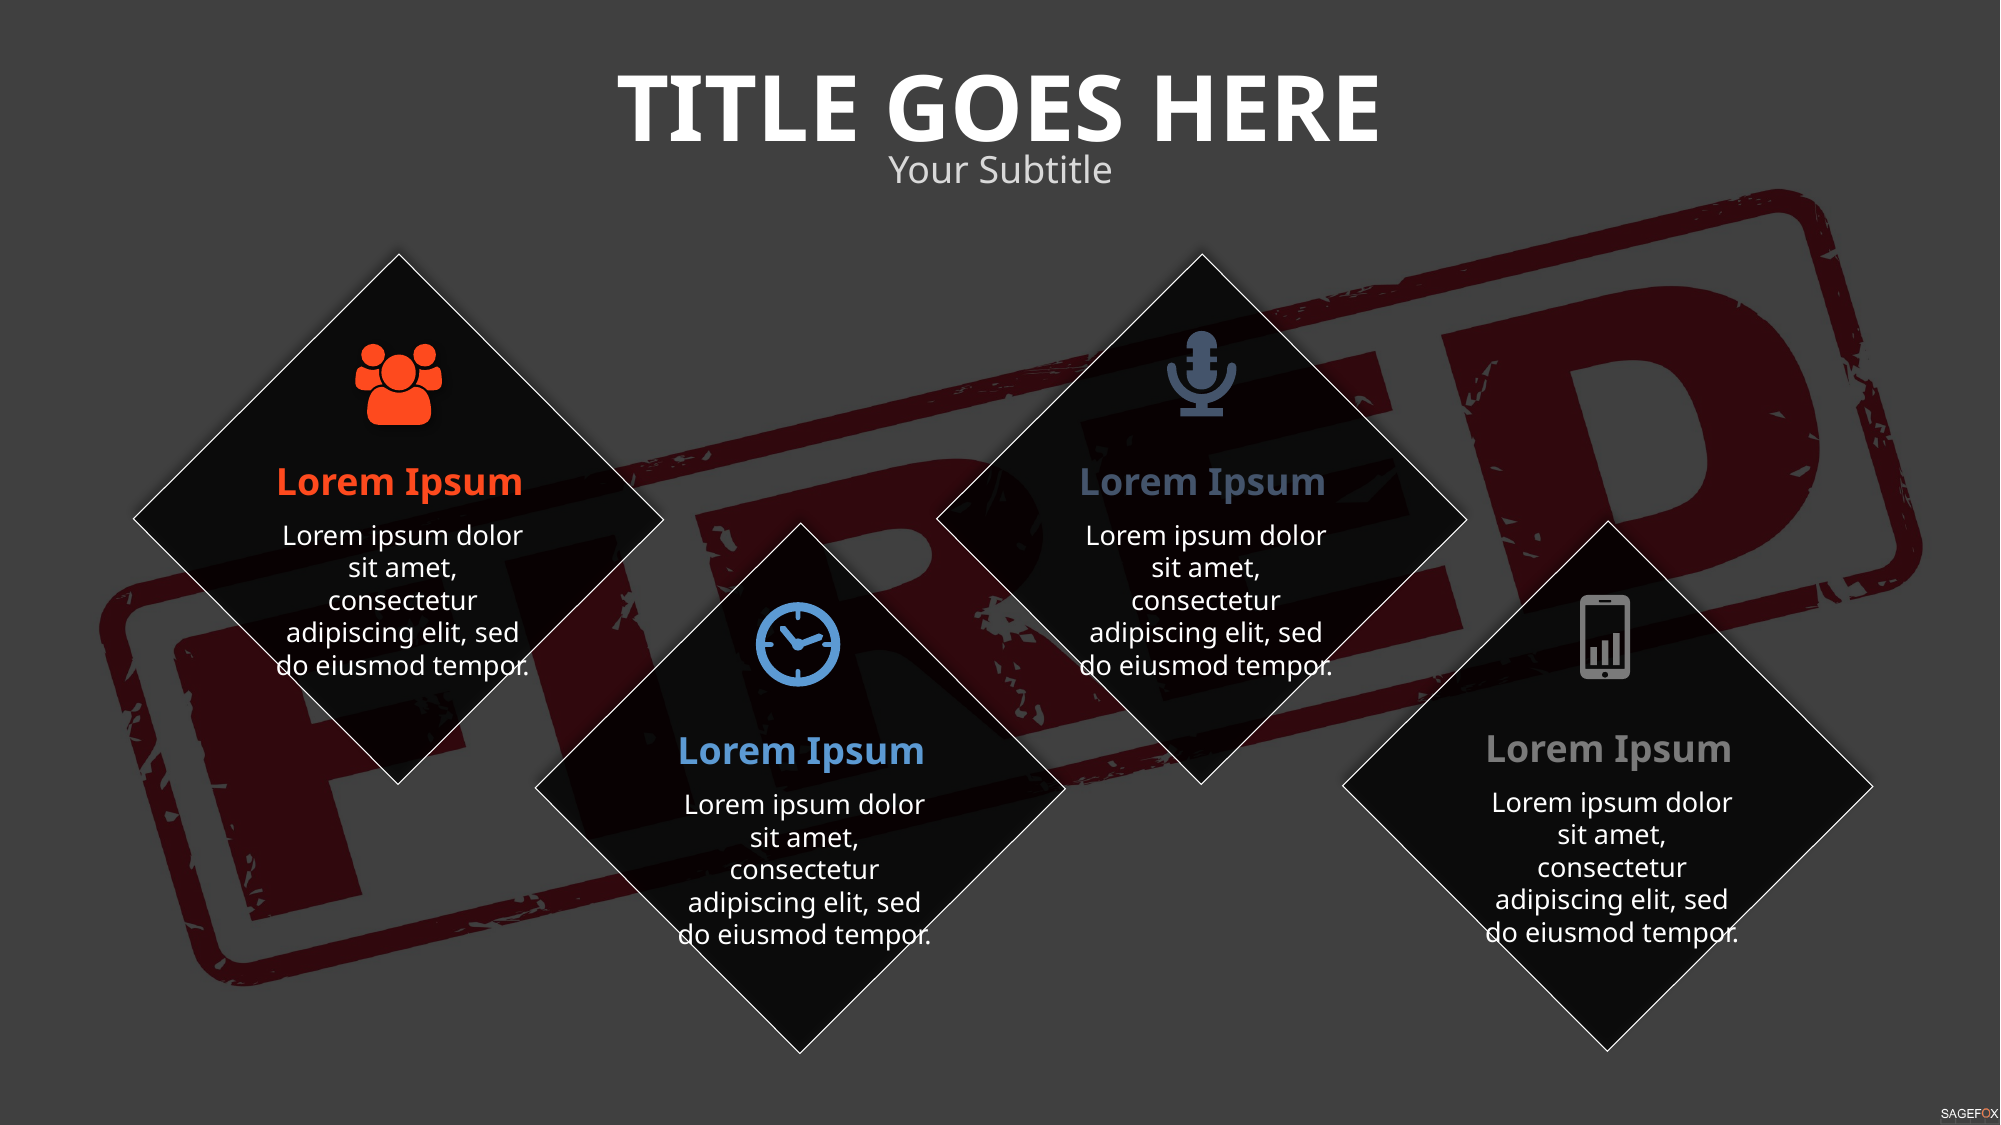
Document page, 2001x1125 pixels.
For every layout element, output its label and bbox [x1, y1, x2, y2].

picture [0, 0, 2001, 1125]
text_box [1167, 330, 1237, 417]
text_box [270, 658, 287, 665]
text_box [681, 931, 689, 942]
text_box [533, 521, 1067, 906]
text_box [286, 658, 527, 786]
text_box [755, 602, 841, 687]
text_box [355, 343, 442, 425]
text_box [1083, 662, 1091, 673]
text_box [1580, 594, 1631, 679]
text_box [249, 450, 550, 658]
text_box [688, 927, 929, 1055]
text_box [1052, 450, 1353, 658]
text_box [1480, 925, 1497, 932]
text_box [1458, 717, 1759, 925]
text_box [1495, 925, 1736, 1053]
text_box [131, 252, 666, 637]
text_box [935, 252, 1469, 637]
text_box [1489, 929, 1497, 940]
text_box [1341, 519, 1875, 903]
text_box [1073, 658, 1091, 666]
text_box [672, 927, 689, 934]
text_box [1089, 658, 1330, 786]
text_box [548, 42, 1452, 199]
text_box [651, 719, 952, 927]
text_box [279, 662, 287, 673]
